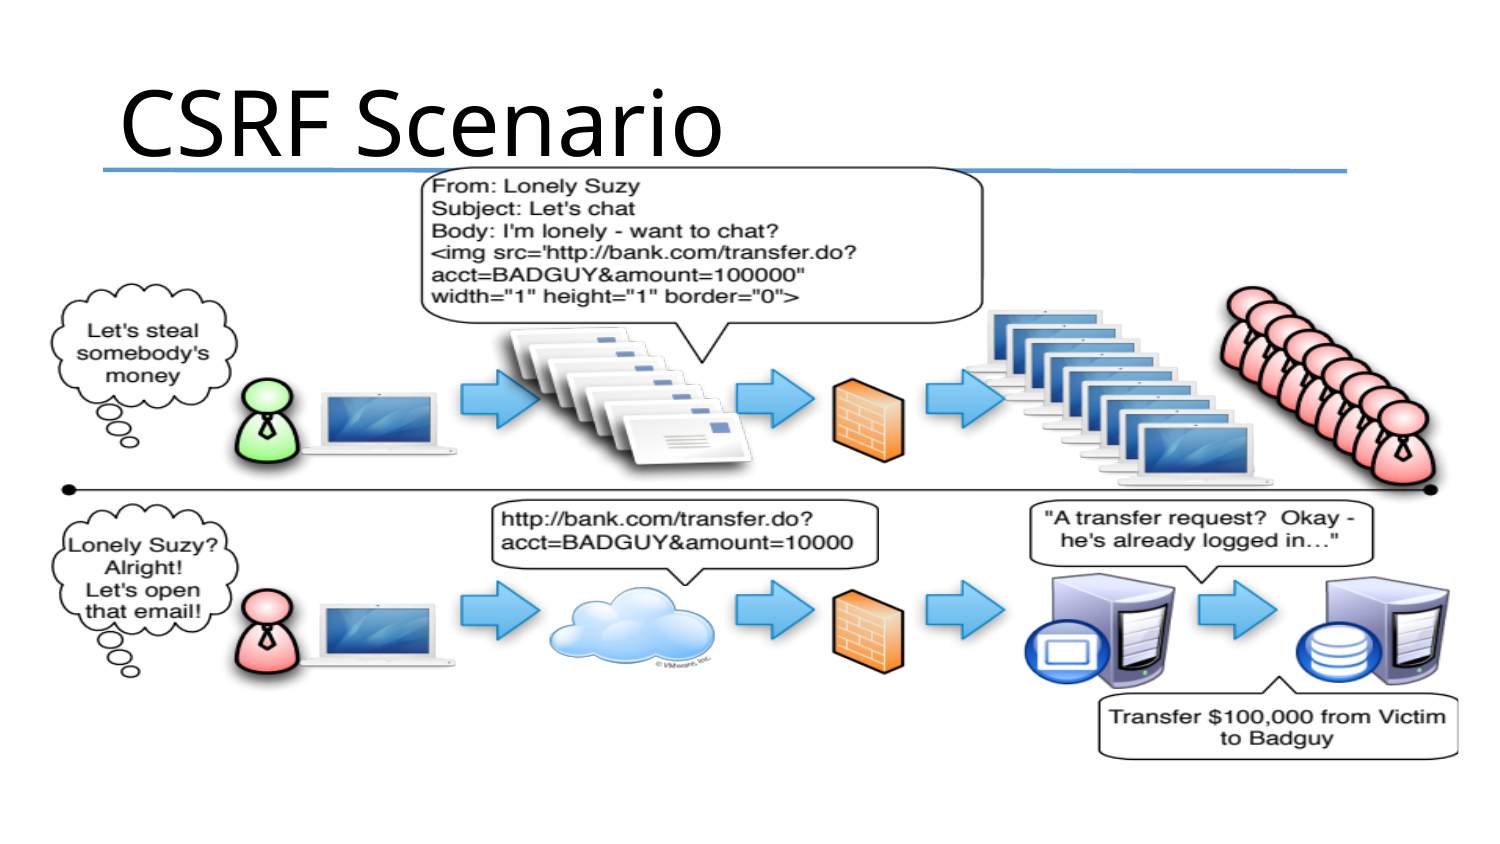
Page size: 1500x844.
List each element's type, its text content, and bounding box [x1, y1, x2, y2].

title CSRF Scenario [103, 44, 1397, 163]
picture [47, 163, 1459, 771]
